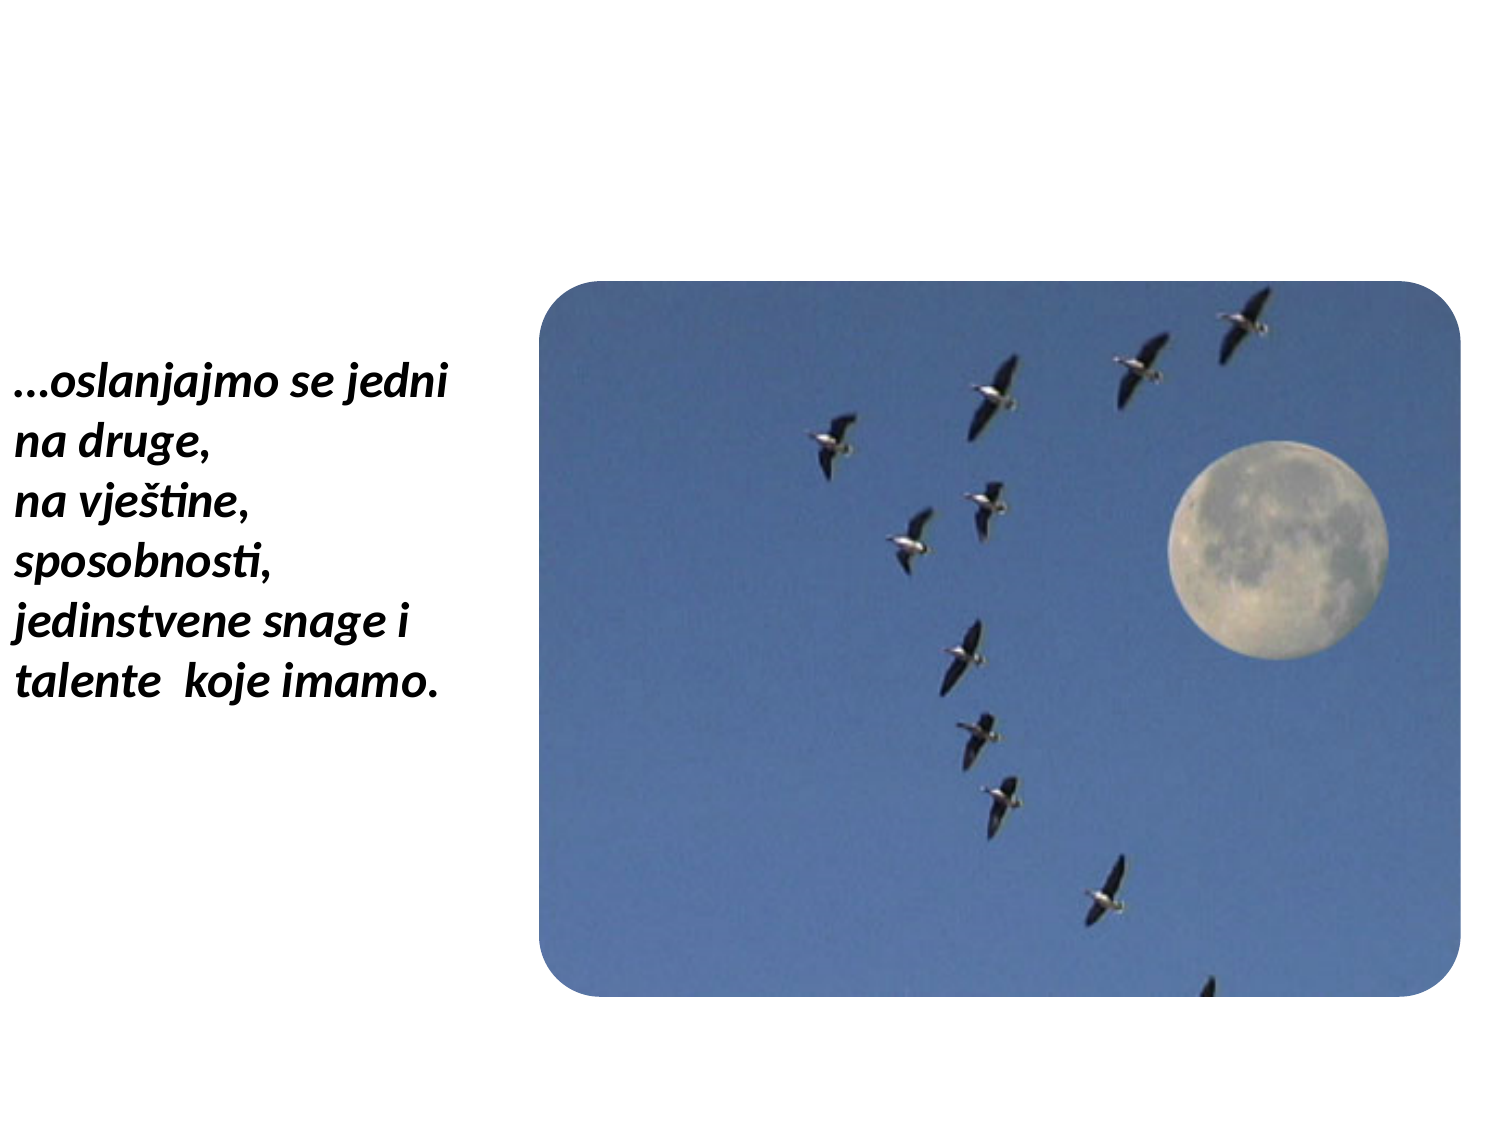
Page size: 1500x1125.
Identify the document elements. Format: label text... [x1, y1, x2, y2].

picture [538, 280, 1461, 997]
text_box …oslanjajmo se jedni na druge, na vještine, sposobnosti, jedinstvene snage i talente koje imamo. [0, 339, 516, 715]
